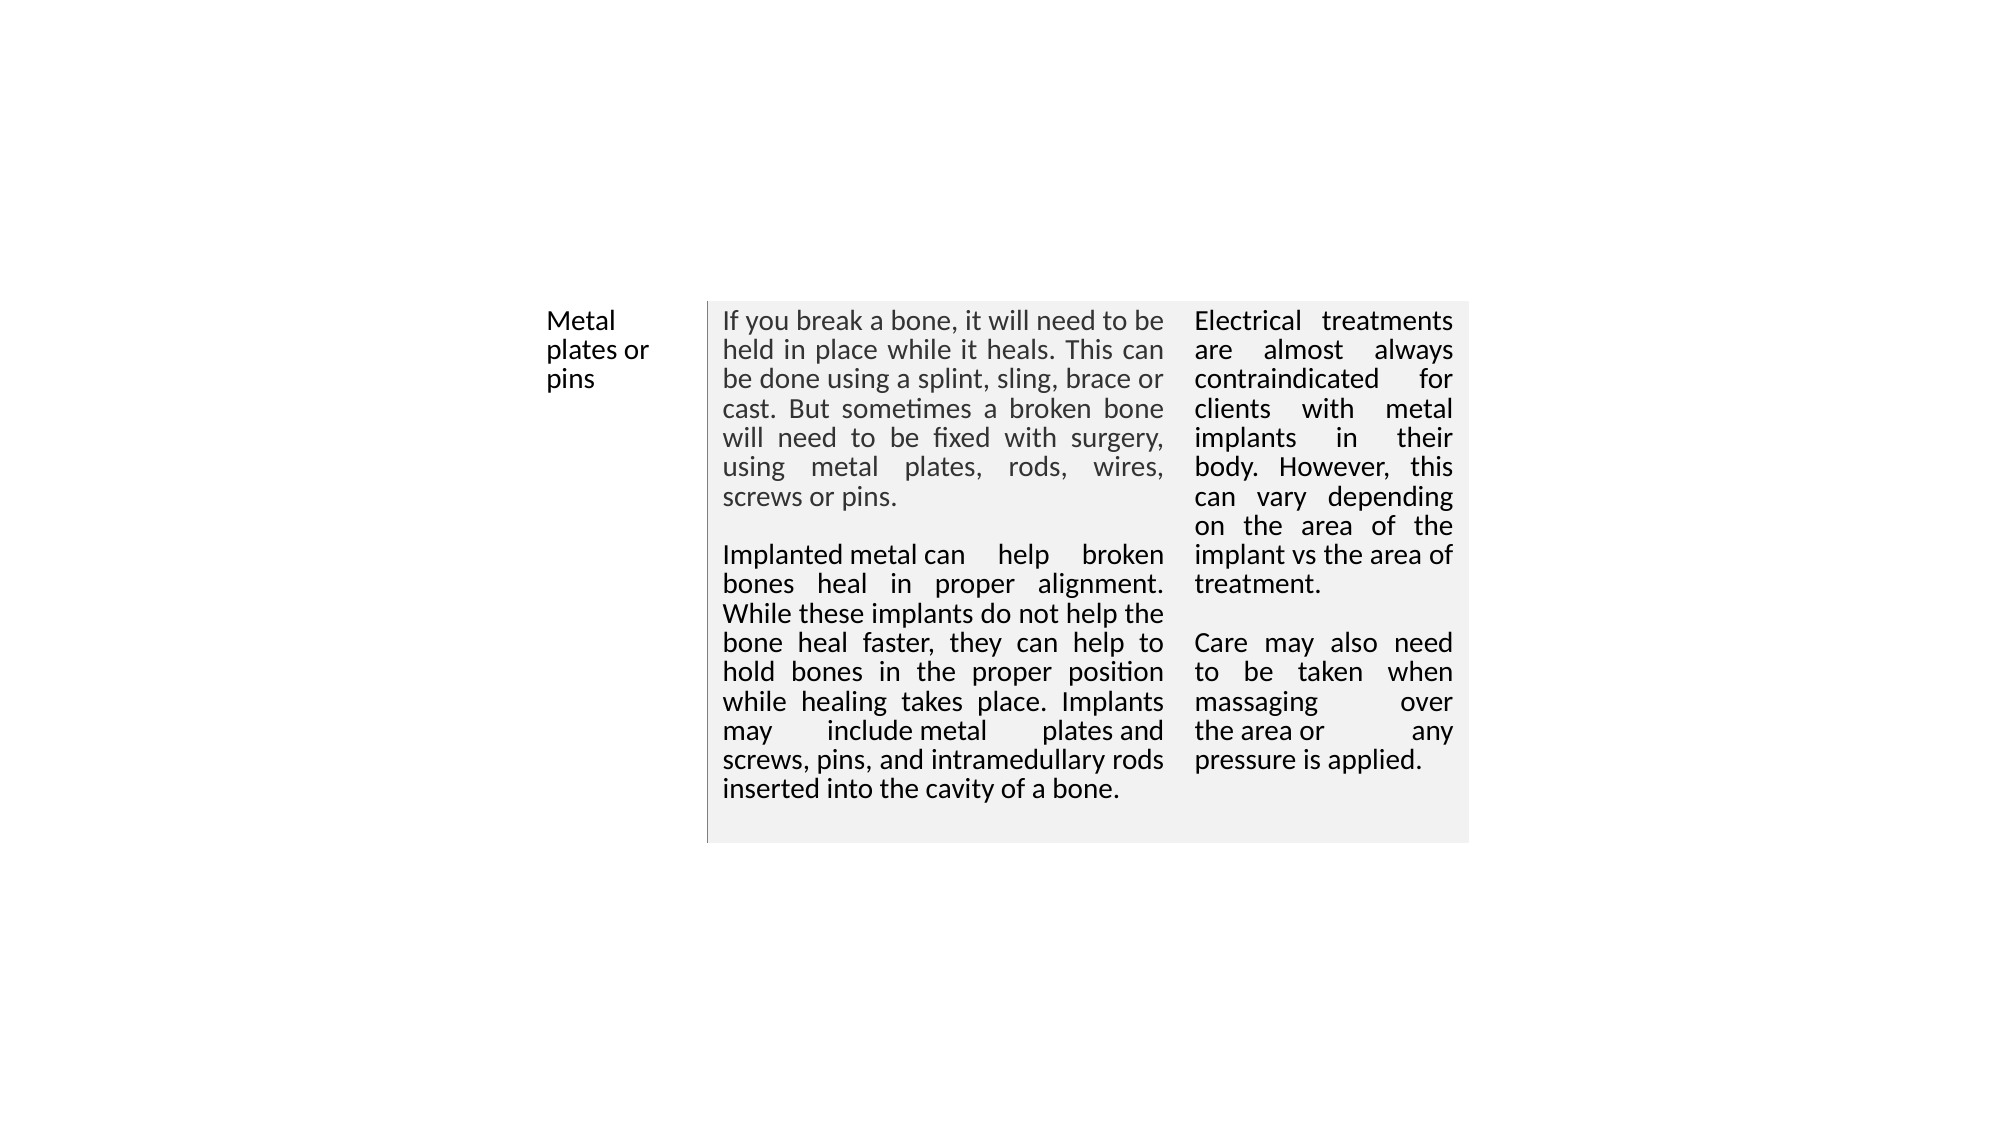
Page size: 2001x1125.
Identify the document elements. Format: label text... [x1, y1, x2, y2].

table_header Metal plates or pins [531, 301, 707, 843]
table_header Electrical treatments are almost always contraindicated for clients with metal implants in their body. However, this can vary depending on the area of the implant vs the area of treatment. Care may also need to be taken when massaging over the area or any pressure is applied. [1180, 301, 1469, 843]
table_header If you break a bone, it will need to be held in place while it heals. This can be done using a splint, sling, brace or cast. But sometimes a broken bone will need to be fixed with surgery, using metal plates, rods, wires, screws or pins. Implanted metal can help broken bones heal in proper alignment. While these implants do not help the bone heal faster, they can help to hold bones in the proper position while healing takes place. Implants may include metal plates and screws, pins, and intramedullary rods inserted into the cavity of a bone. [708, 301, 1180, 843]
